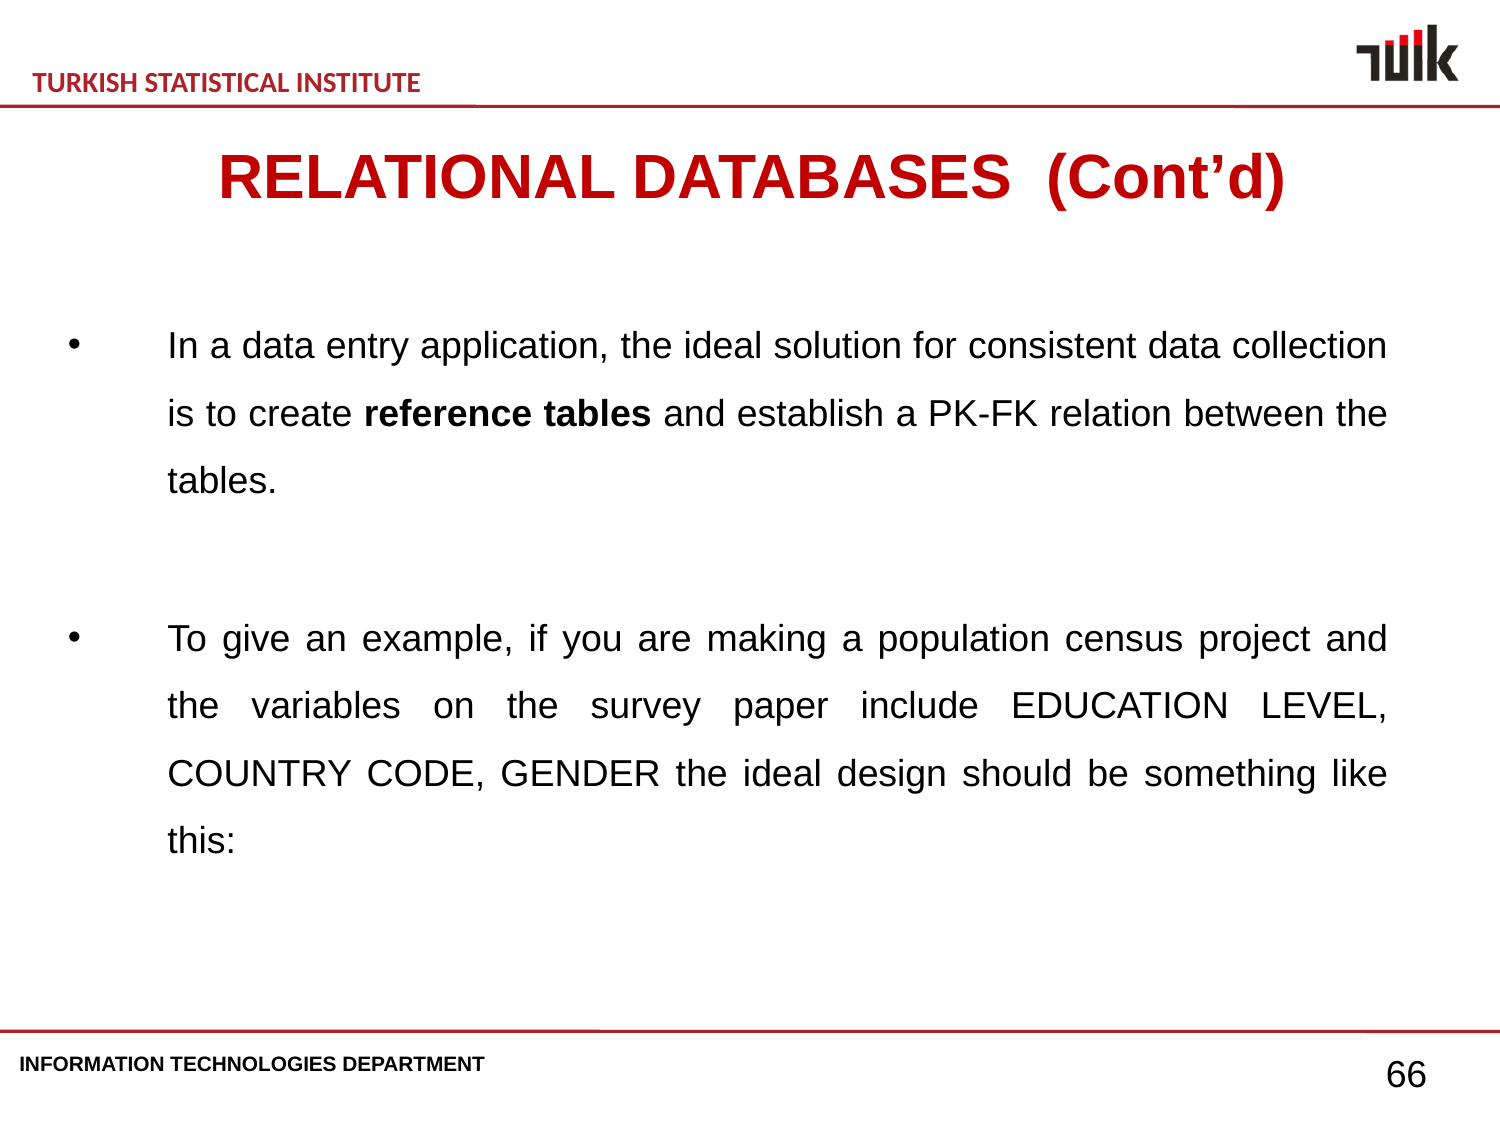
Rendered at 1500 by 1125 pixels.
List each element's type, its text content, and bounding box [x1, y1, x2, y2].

text_box RELATIONAL DATABASES (Cont’d) [41, 128, 1465, 248]
picture [1352, 19, 1464, 85]
text_box In a data entry application, the ideal solution for consistent data collection is to create reference tables and establish a PK-FK relation between the tables. To give an example, if you are making a population census project and the variables on the survey paper include EDUCATION LEVEL, COUNTRY CODE, GENDER the ideal design should be something like this: [53, 290, 1404, 992]
